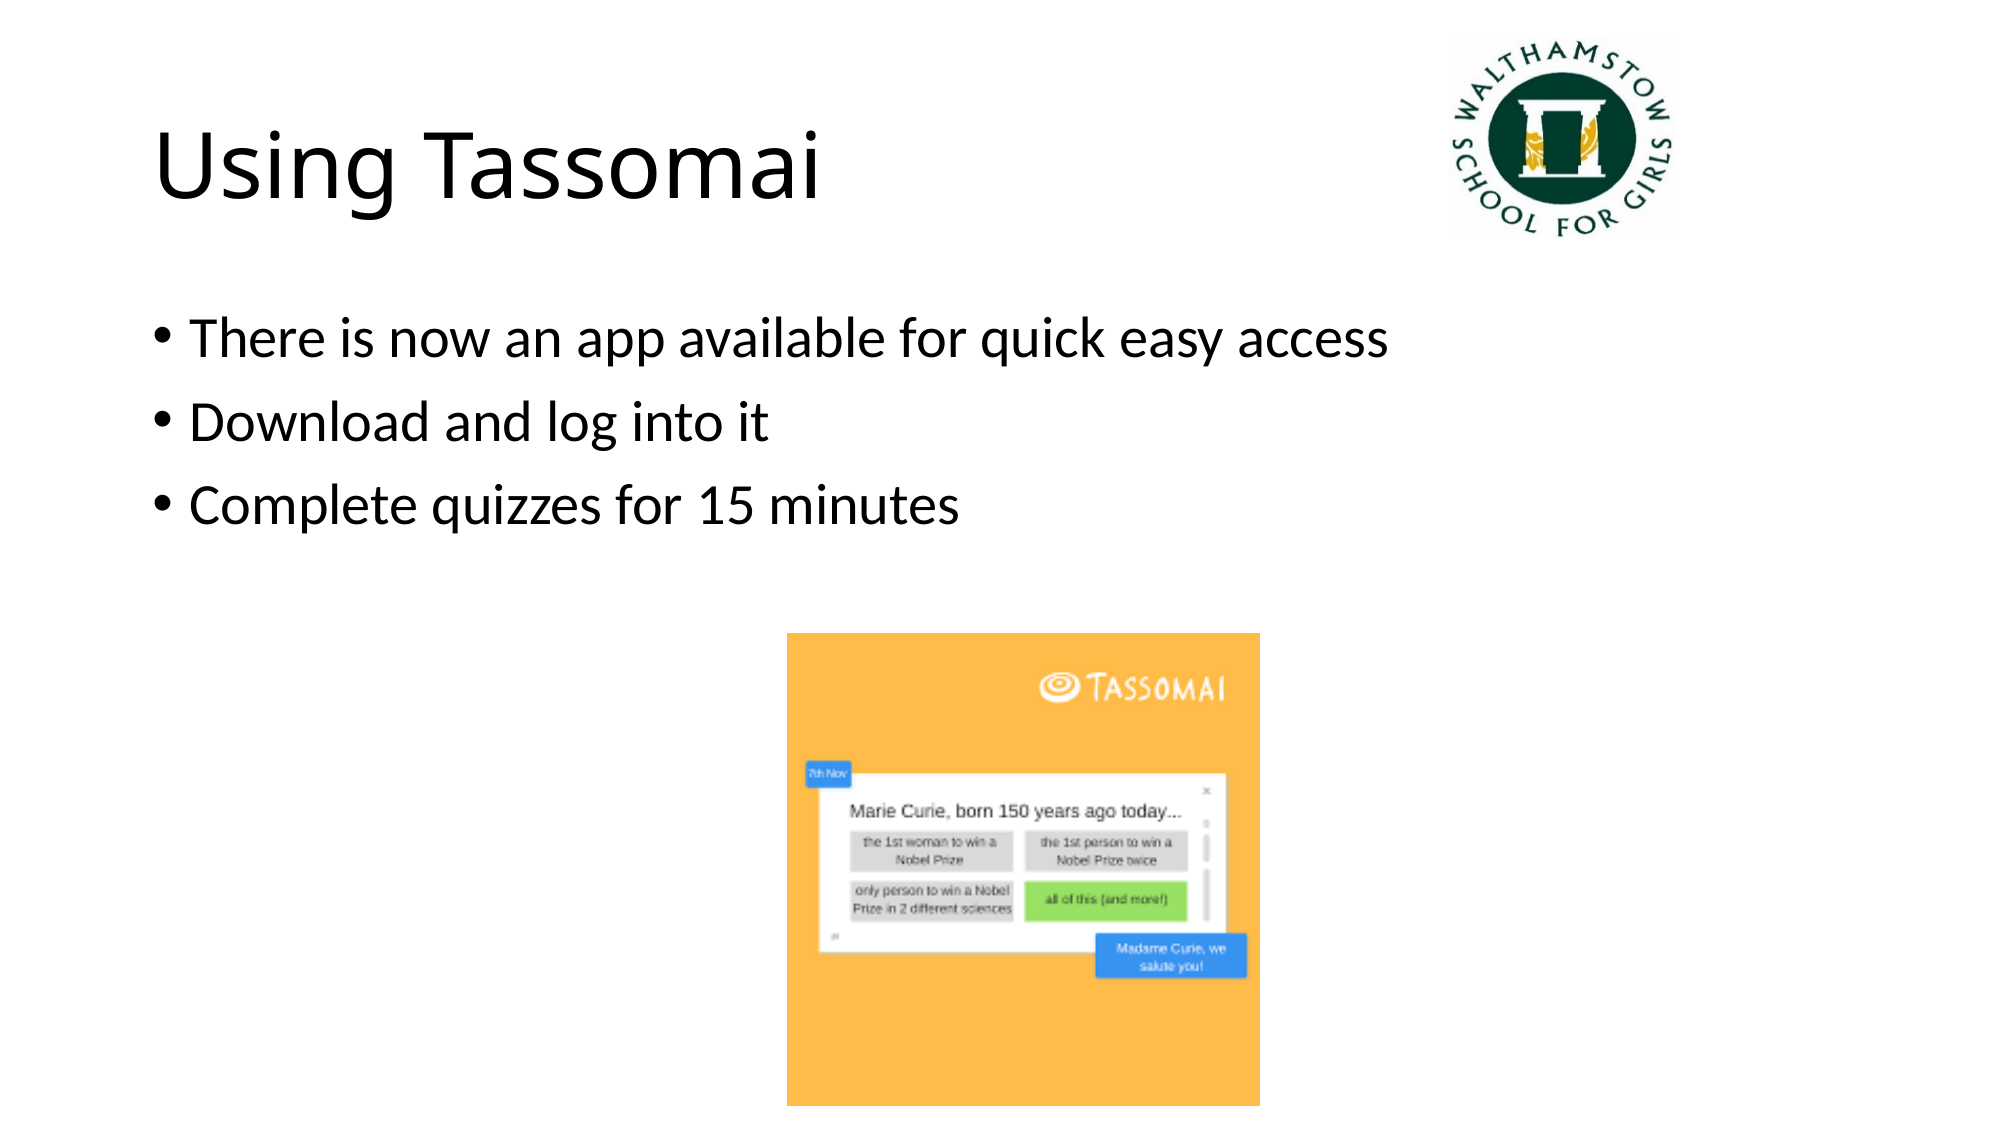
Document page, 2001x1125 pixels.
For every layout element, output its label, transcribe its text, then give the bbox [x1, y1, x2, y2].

title Using Tassomai [137, 59, 1863, 278]
list There is now an app available for quick easy access Download and log into it Complete quizzes for 15 minutes [137, 299, 1863, 1014]
picture [1449, 38, 1675, 240]
picture [787, 633, 1260, 1106]
